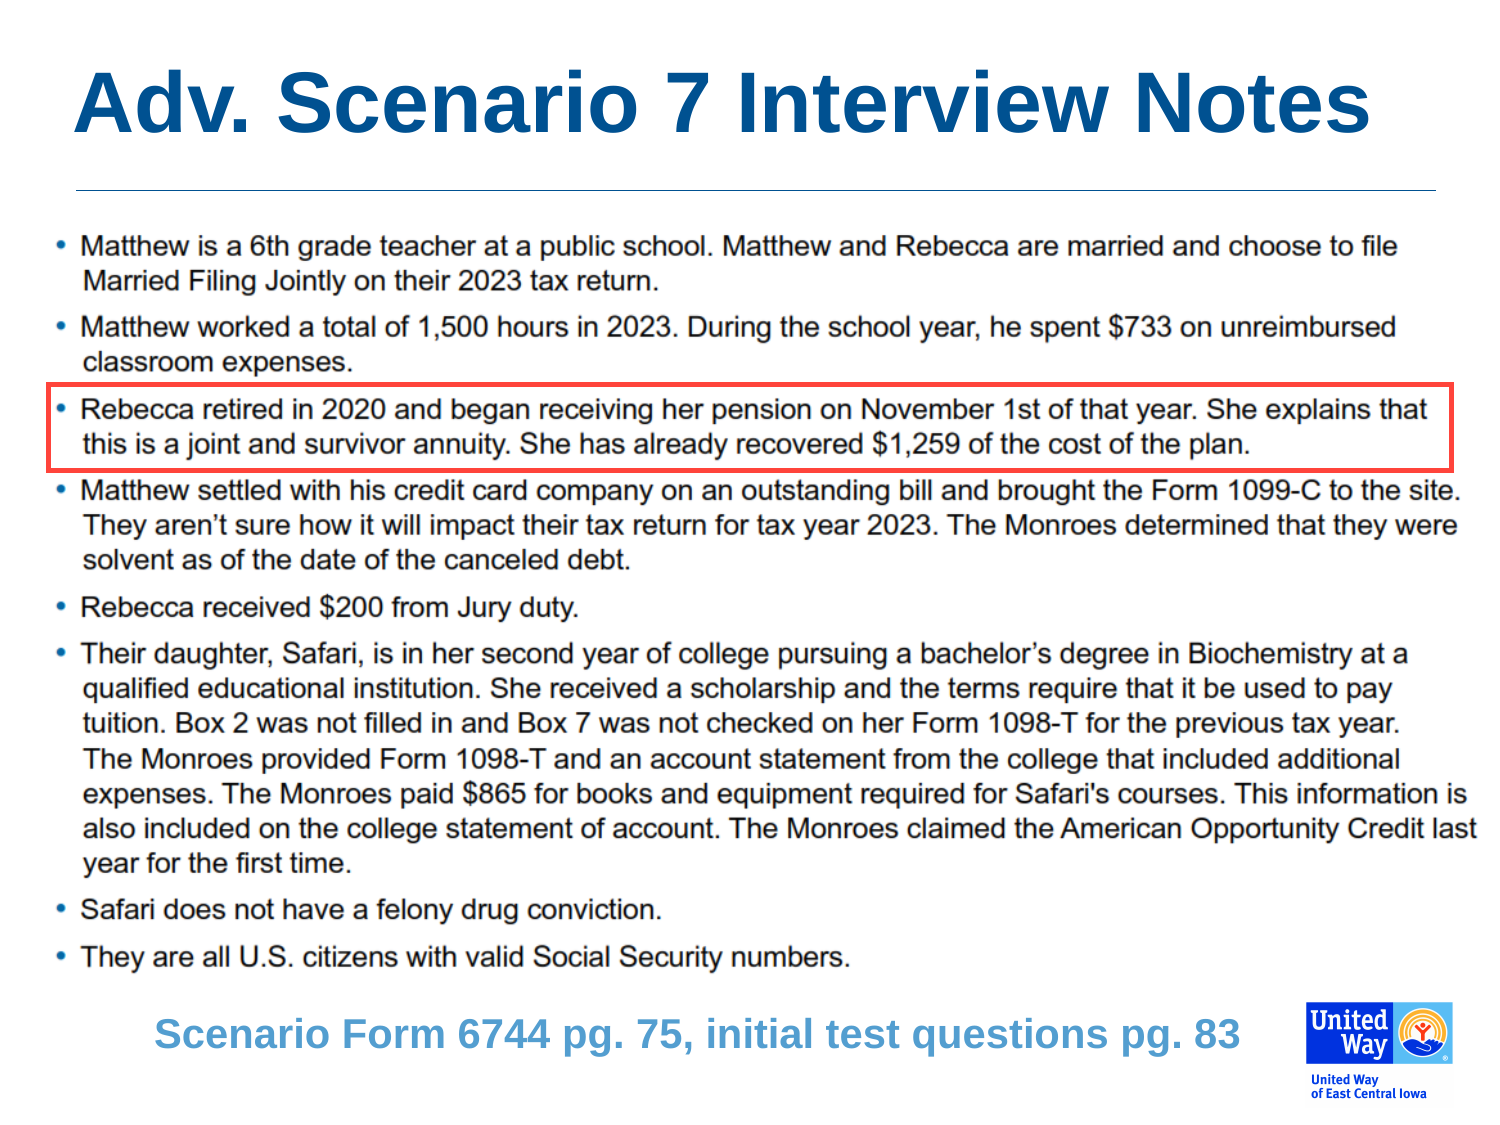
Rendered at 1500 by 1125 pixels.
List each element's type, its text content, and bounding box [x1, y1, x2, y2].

title Adv. Scenario 7 Interview Notes [57, 51, 1449, 161]
picture [48, 225, 1489, 981]
text_box Scenario Form 6744 pg. 75, initial test questions pg. 83 [116, 1005, 1279, 1081]
picture [1305, 1001, 1454, 1108]
